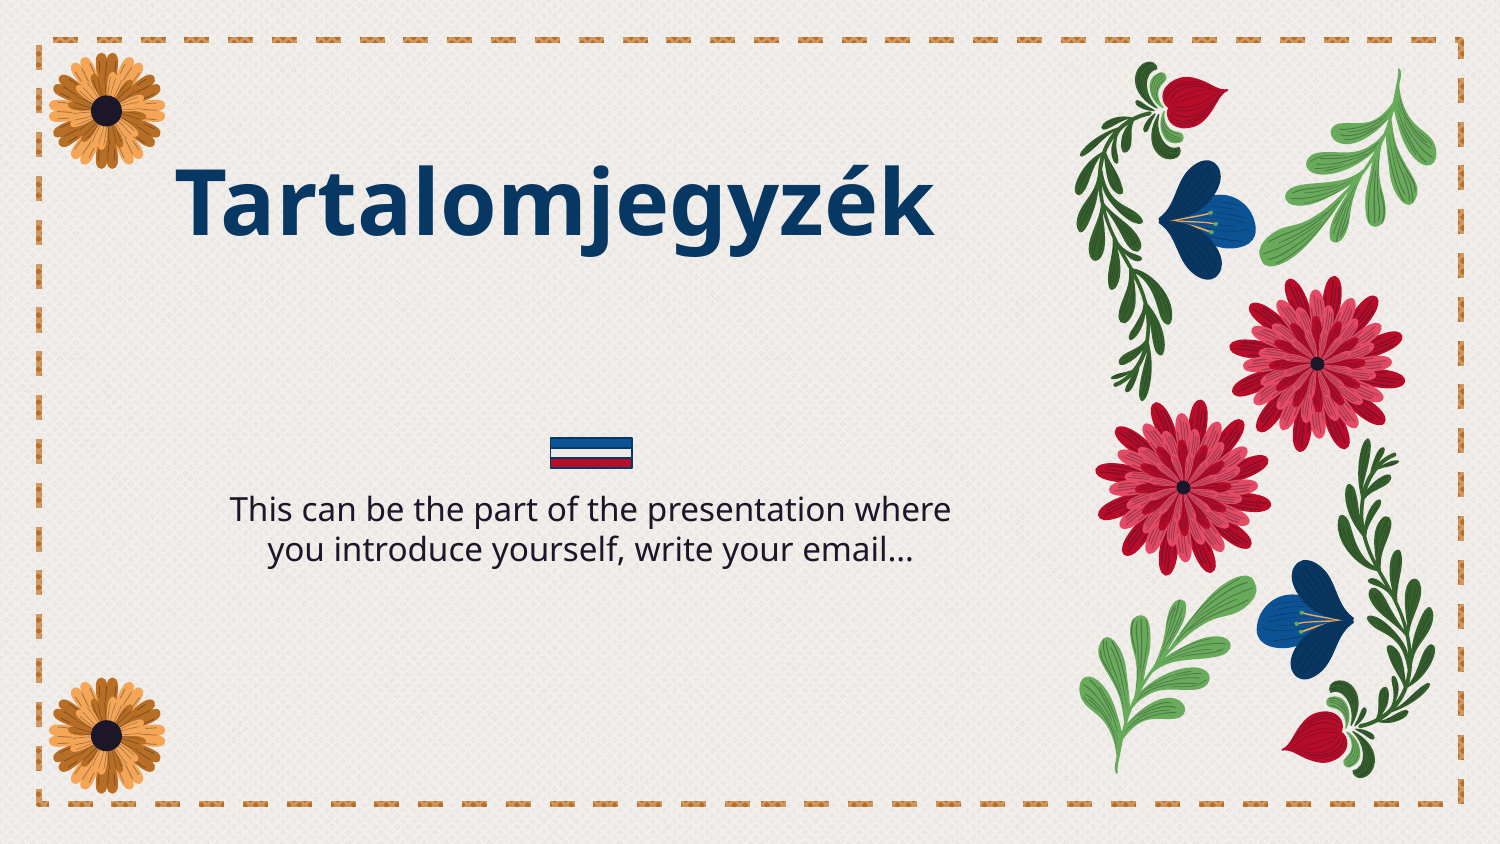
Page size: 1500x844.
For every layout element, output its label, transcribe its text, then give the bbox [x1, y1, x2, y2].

title Tartalomjegyzék [0, 91, 1069, 269]
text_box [1074, 60, 1437, 780]
subtitle This can be the part of the presentation where you introduce yourself, write your email… [206, 473, 977, 583]
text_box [550, 437, 633, 469]
